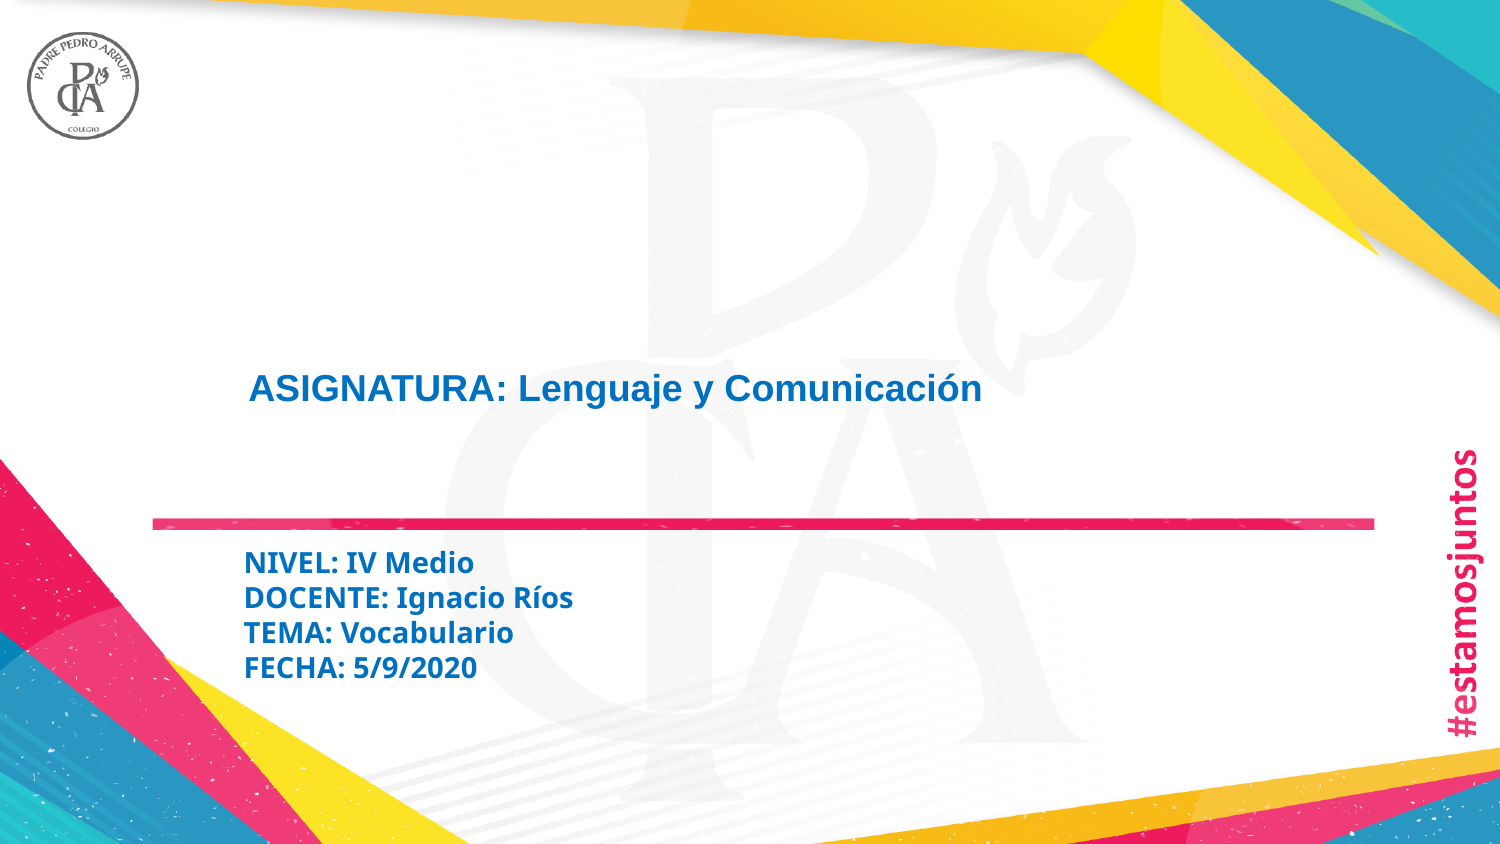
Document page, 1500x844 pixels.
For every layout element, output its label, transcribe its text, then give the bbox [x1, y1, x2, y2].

text_box ASIGNATURA: Lenguaje y Comunicación [233, 356, 752, 417]
picture [0, 0, 1500, 844]
text_box ASIGNATURA: Lenguaje y Comunicación [774, 356, 999, 417]
subtitle NIVEL: IV Medio DOCENTE: Ignacio Ríos TEMA: Vocabulario FECHA: 5/9/2020 [774, 529, 1363, 844]
subtitle NIVEL: IV Medio DOCENTE: Ignacio Ríos TEMA: Vocabulario FECHA: 5/9/2020 [228, 529, 752, 844]
